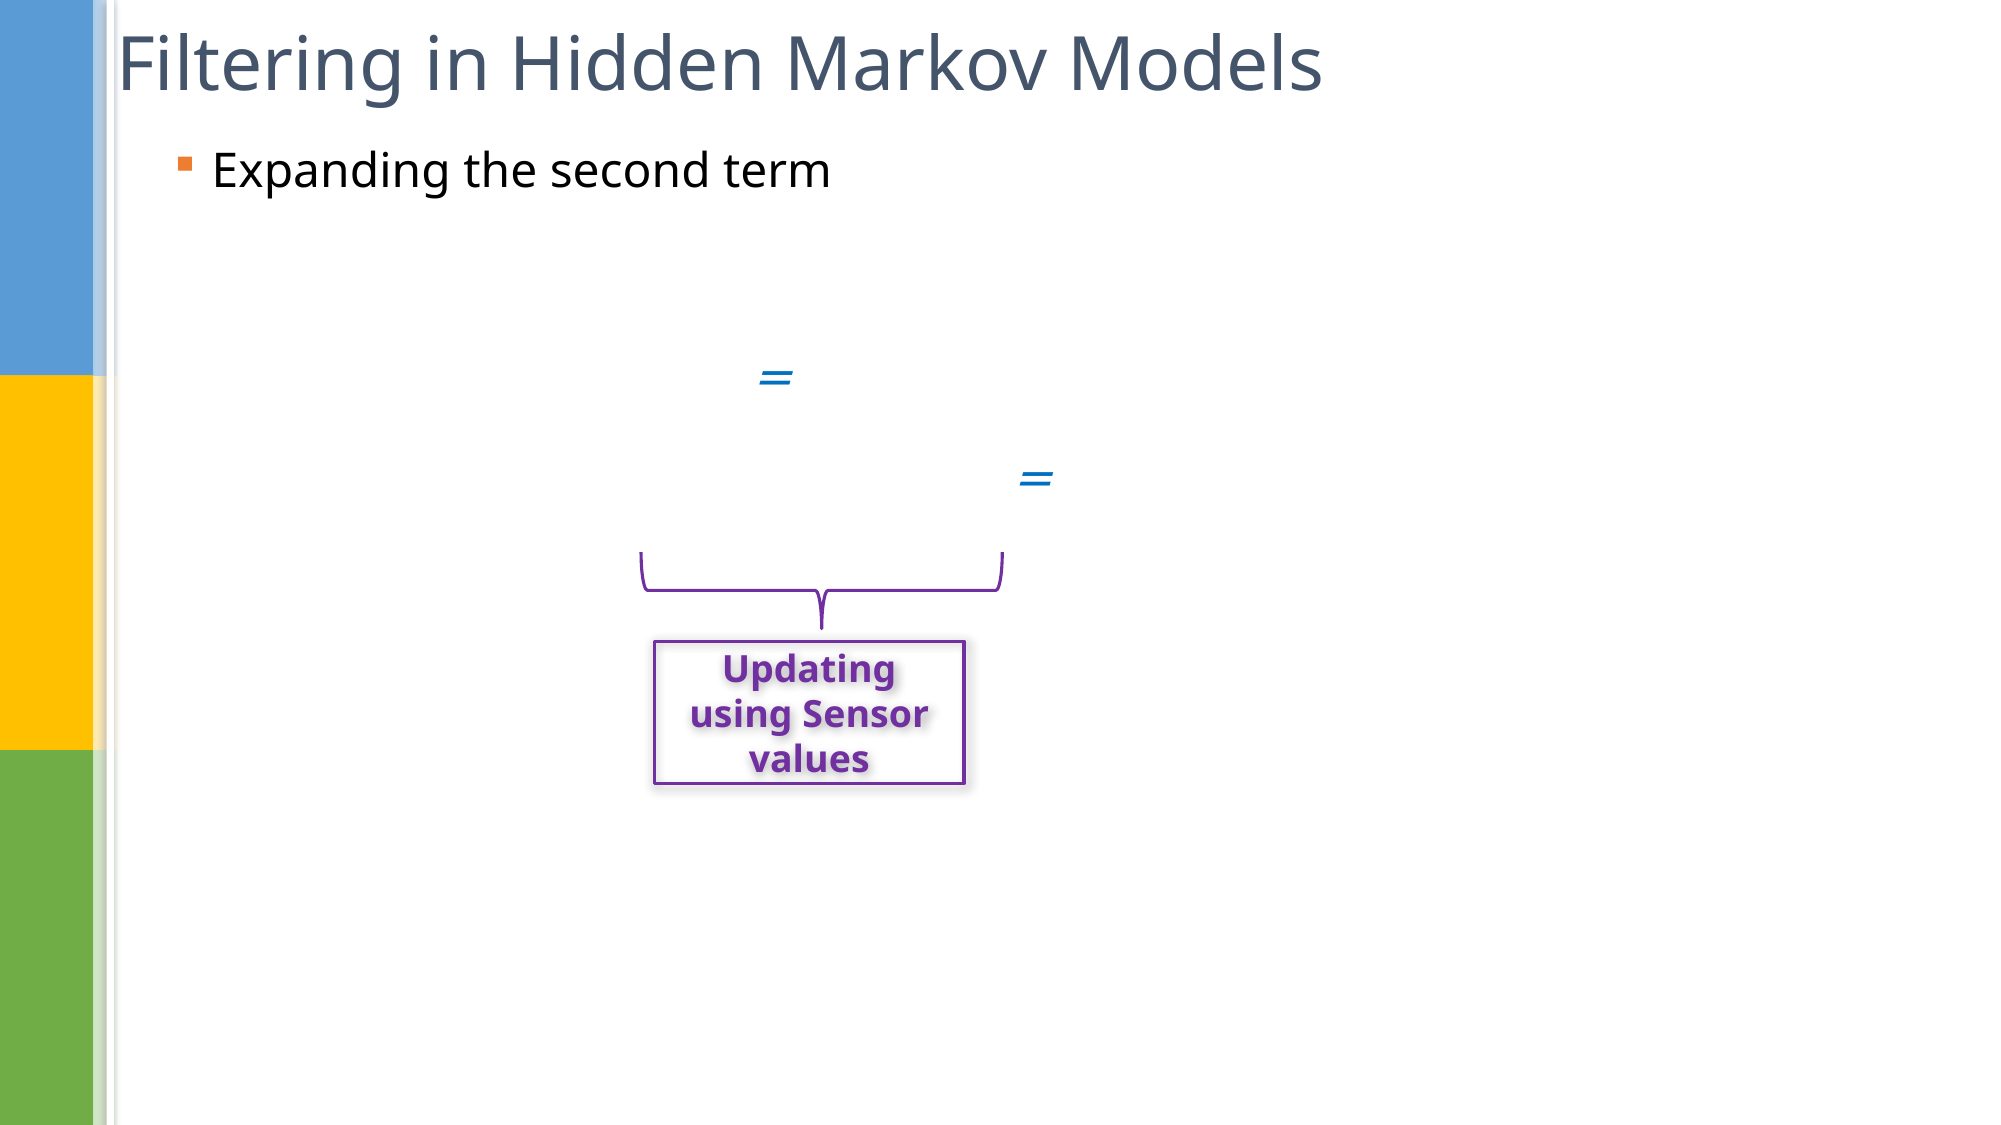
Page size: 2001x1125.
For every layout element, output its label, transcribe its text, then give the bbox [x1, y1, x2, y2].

title Filtering in Hidden Markov Models [101, 0, 1834, 121]
text_box Updating using Sensor values [654, 640, 965, 785]
text_box [640, 552, 1004, 630]
